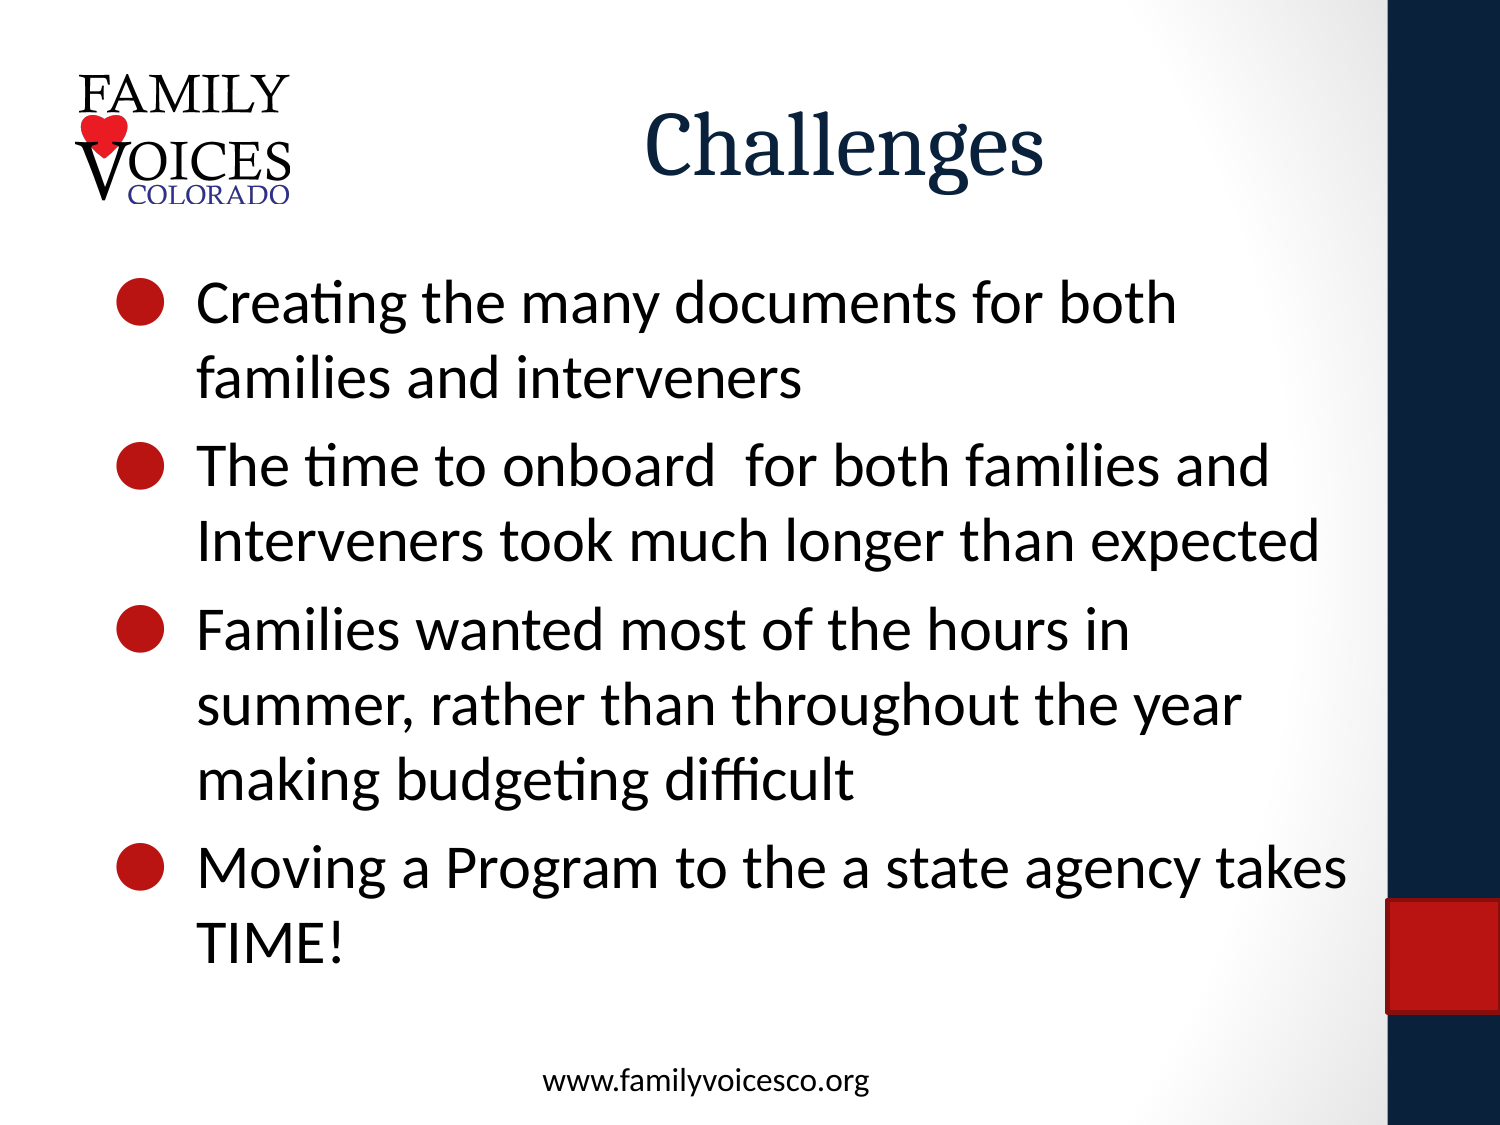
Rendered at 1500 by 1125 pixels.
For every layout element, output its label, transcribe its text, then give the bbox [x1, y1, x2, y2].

text_box www.familyvoicesco.org [527, 1042, 917, 1113]
title Challenges [365, 45, 1325, 233]
picture [0, 0, 1387, 1125]
list Creating the many documents for both families and interveners The time to onboard for both families and Interveners took much longer than expected Families wanted most of the hours in summer, rather than throughout the year making budgeting difficult Moving a Program to the a state agency takes TIME! [78, 253, 1366, 1099]
